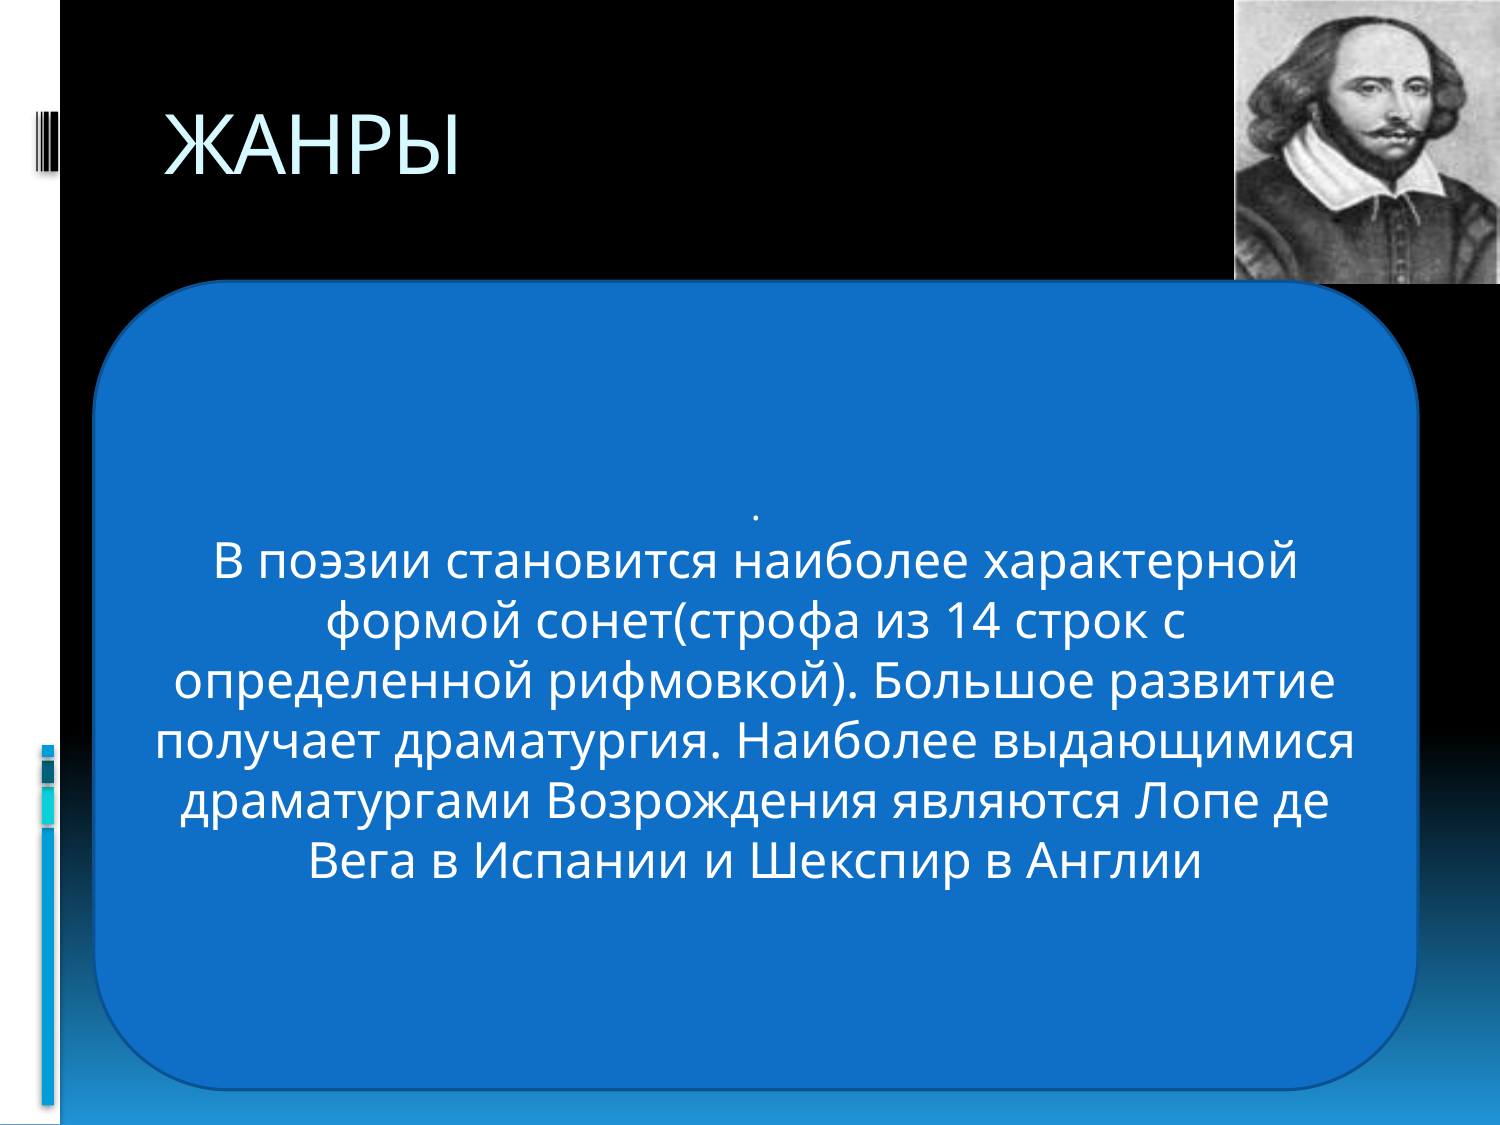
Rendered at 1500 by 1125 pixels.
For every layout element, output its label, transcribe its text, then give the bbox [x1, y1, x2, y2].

title ЖАНРЫ [150, 84, 1228, 235]
text_box . В поэзии становится наиболее характерной формой сонет(строфа из 14 строк с определенной рифмовкой). Большое развитие получает драматургия. Наиболее выдающимися драматургами Возрождения являются Лопе де Вега в Испании и Шекспир в Англии [92, 279, 1420, 1092]
picture [1233, 0, 1500, 285]
